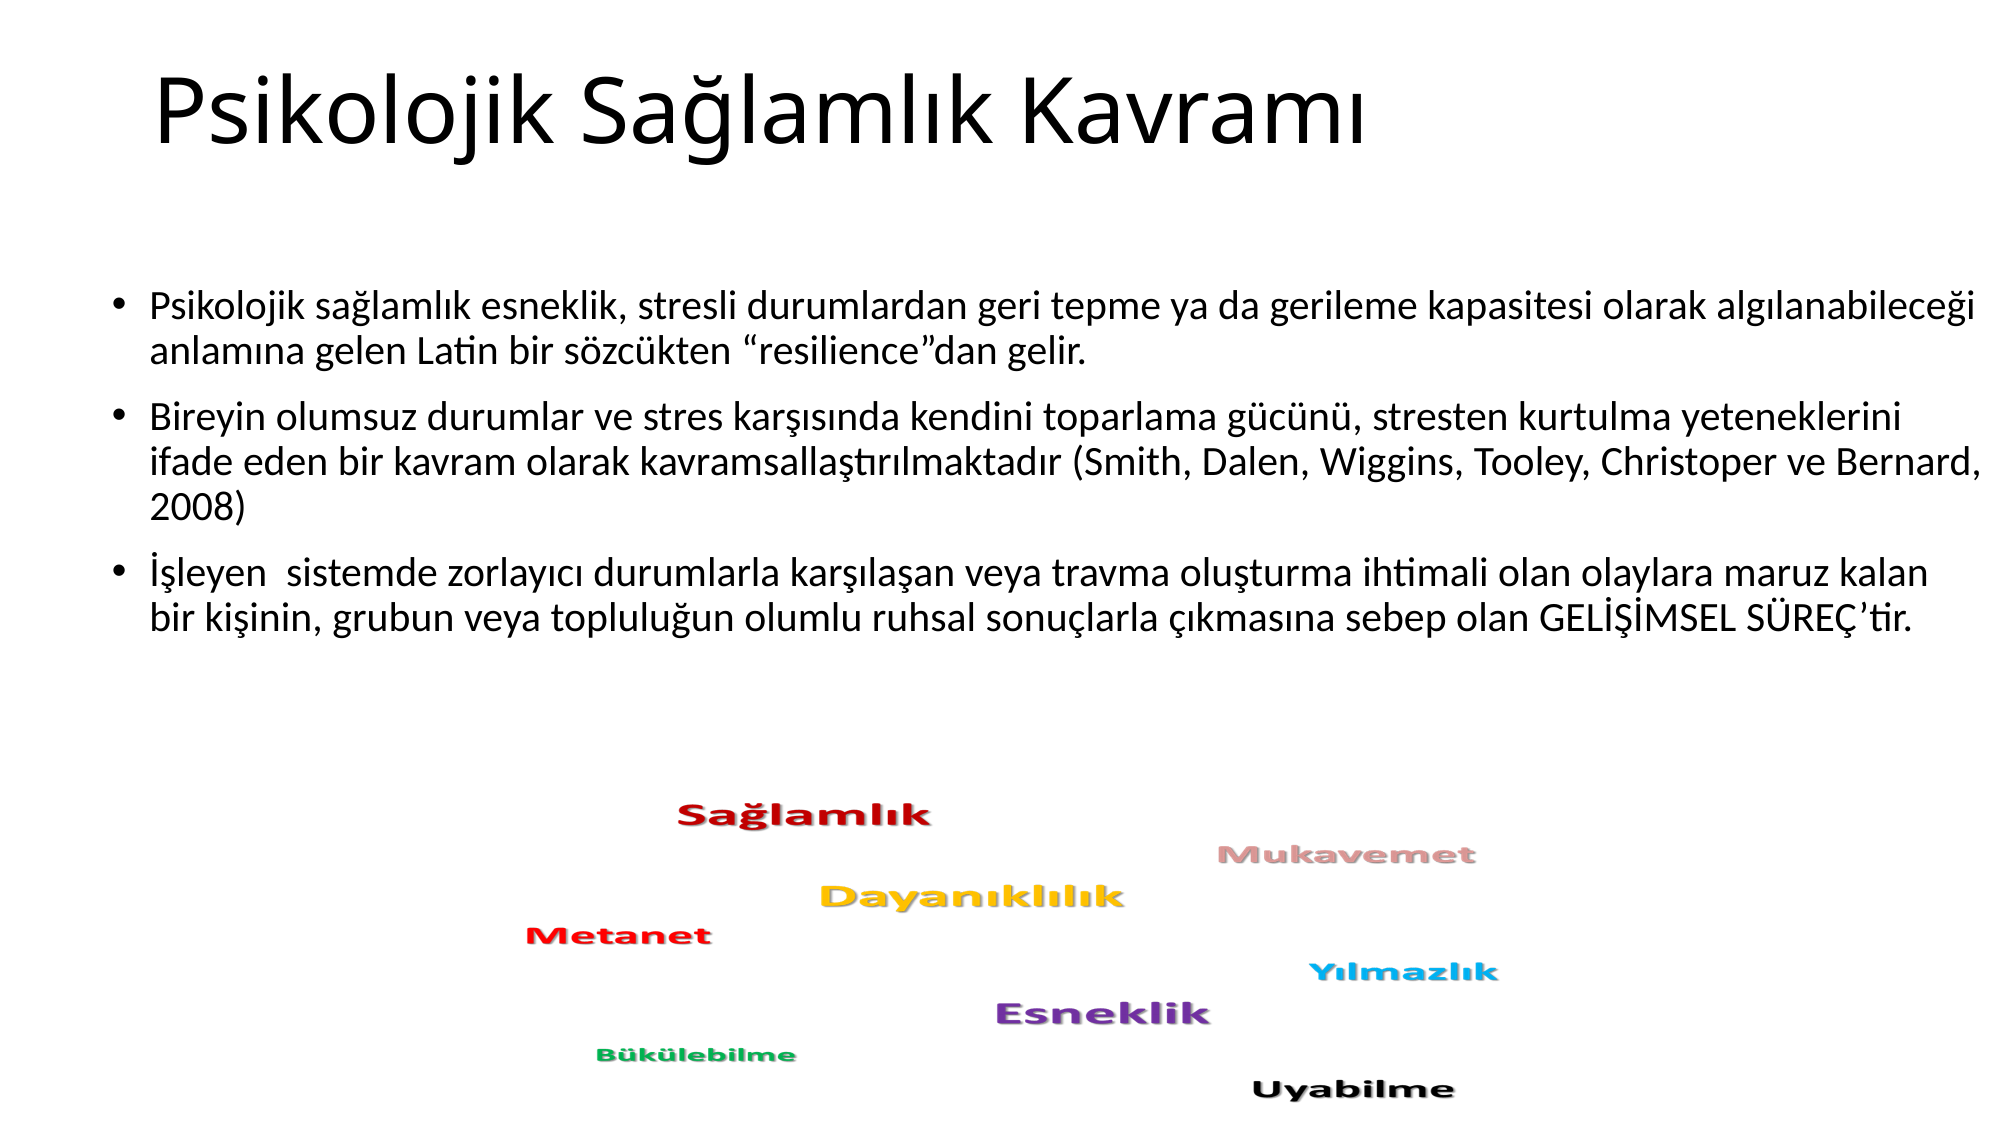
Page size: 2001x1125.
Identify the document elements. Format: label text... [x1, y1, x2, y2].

list Psikolojik sağlamlık esneklik, stresli durumlardan geri tepme ya da gerileme kapasitesi olarak algılanabileceği anlamına gelen Latin bir sözcükten “resilience”dan gelir. Bireyin olumsuz durumlar ve stres karşısında kendini toparlama gücünü, stresten kurtulma yeteneklerini ifade eden bir kavram olarak kavramsallaştırılmaktadır (Smith, Dalen, Wiggins, Tooley, Christoper ve Bernard, 2008) İşleyen sistemde zorlayıcı durumlarla karşılaşan veya travma oluşturma ihtimali olan olaylara maruz kalan bir kişinin, grubun veya topluluğun olumlu ruhsal sonuçlarla çıkmasına sebep olan GELİŞİMSEL SÜREÇ’tir. [96, 101, 2000, 816]
title Psikolojik Sağlamlık Kavramı [137, 59, 1863, 101]
picture [491, 785, 1533, 1125]
